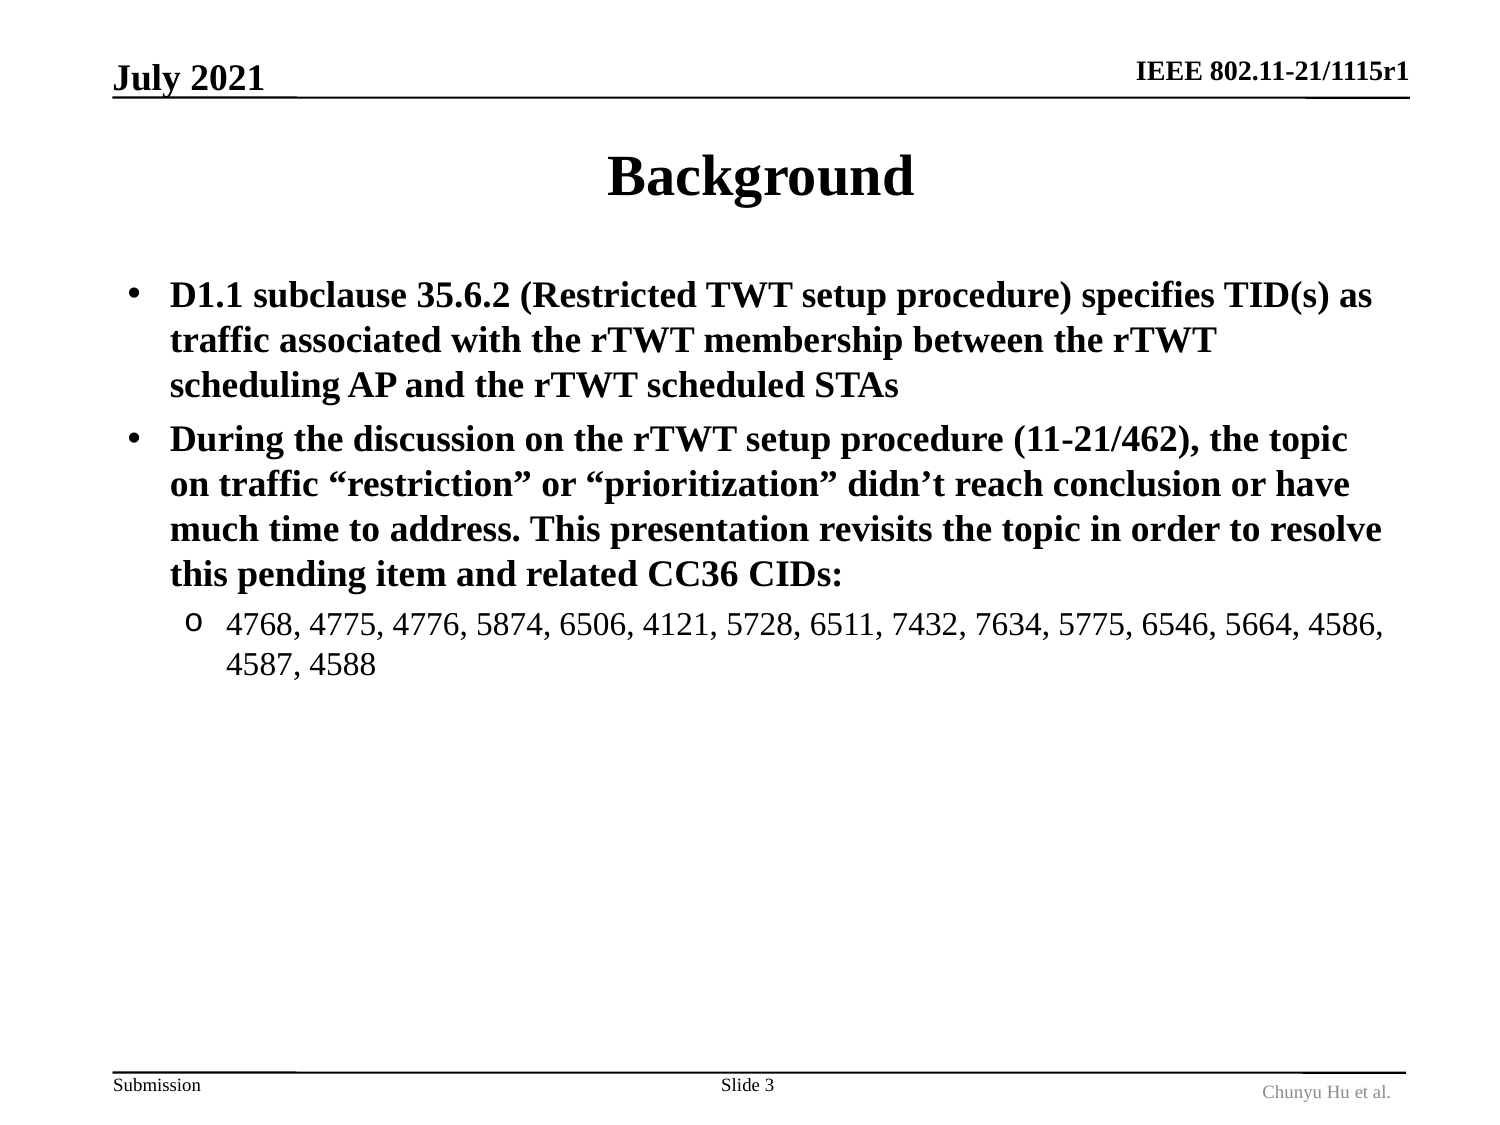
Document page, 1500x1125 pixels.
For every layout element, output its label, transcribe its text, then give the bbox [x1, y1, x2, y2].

footer Chunyu Hu et al. [877, 1072, 1407, 1110]
slide_number Slide 3 [702, 1072, 793, 1111]
title Background [112, 97, 1411, 248]
list D1.1 subclause 35.6.2 (Restricted TWT setup procedure) specifies TID(s) as traffic associated with the rTWT membership between the rTWT scheduling AP and the rTWT scheduled STAs During the discussion on the rTWT setup procedure (11-21/462), the topic on traffic “restriction” or “prioritization” didn’t reach conclusion or have much time to address. This presentation revisits the topic in order to resolve this pending item and related CC36 CIDs: 4768, 4775, 4776, 5874, 6506, 4121, 5728, 6511, 7432, 7634, 5775, 6546, 5664, 4586, 4587, 4588 [112, 262, 1411, 1073]
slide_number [112, 52, 563, 90]
